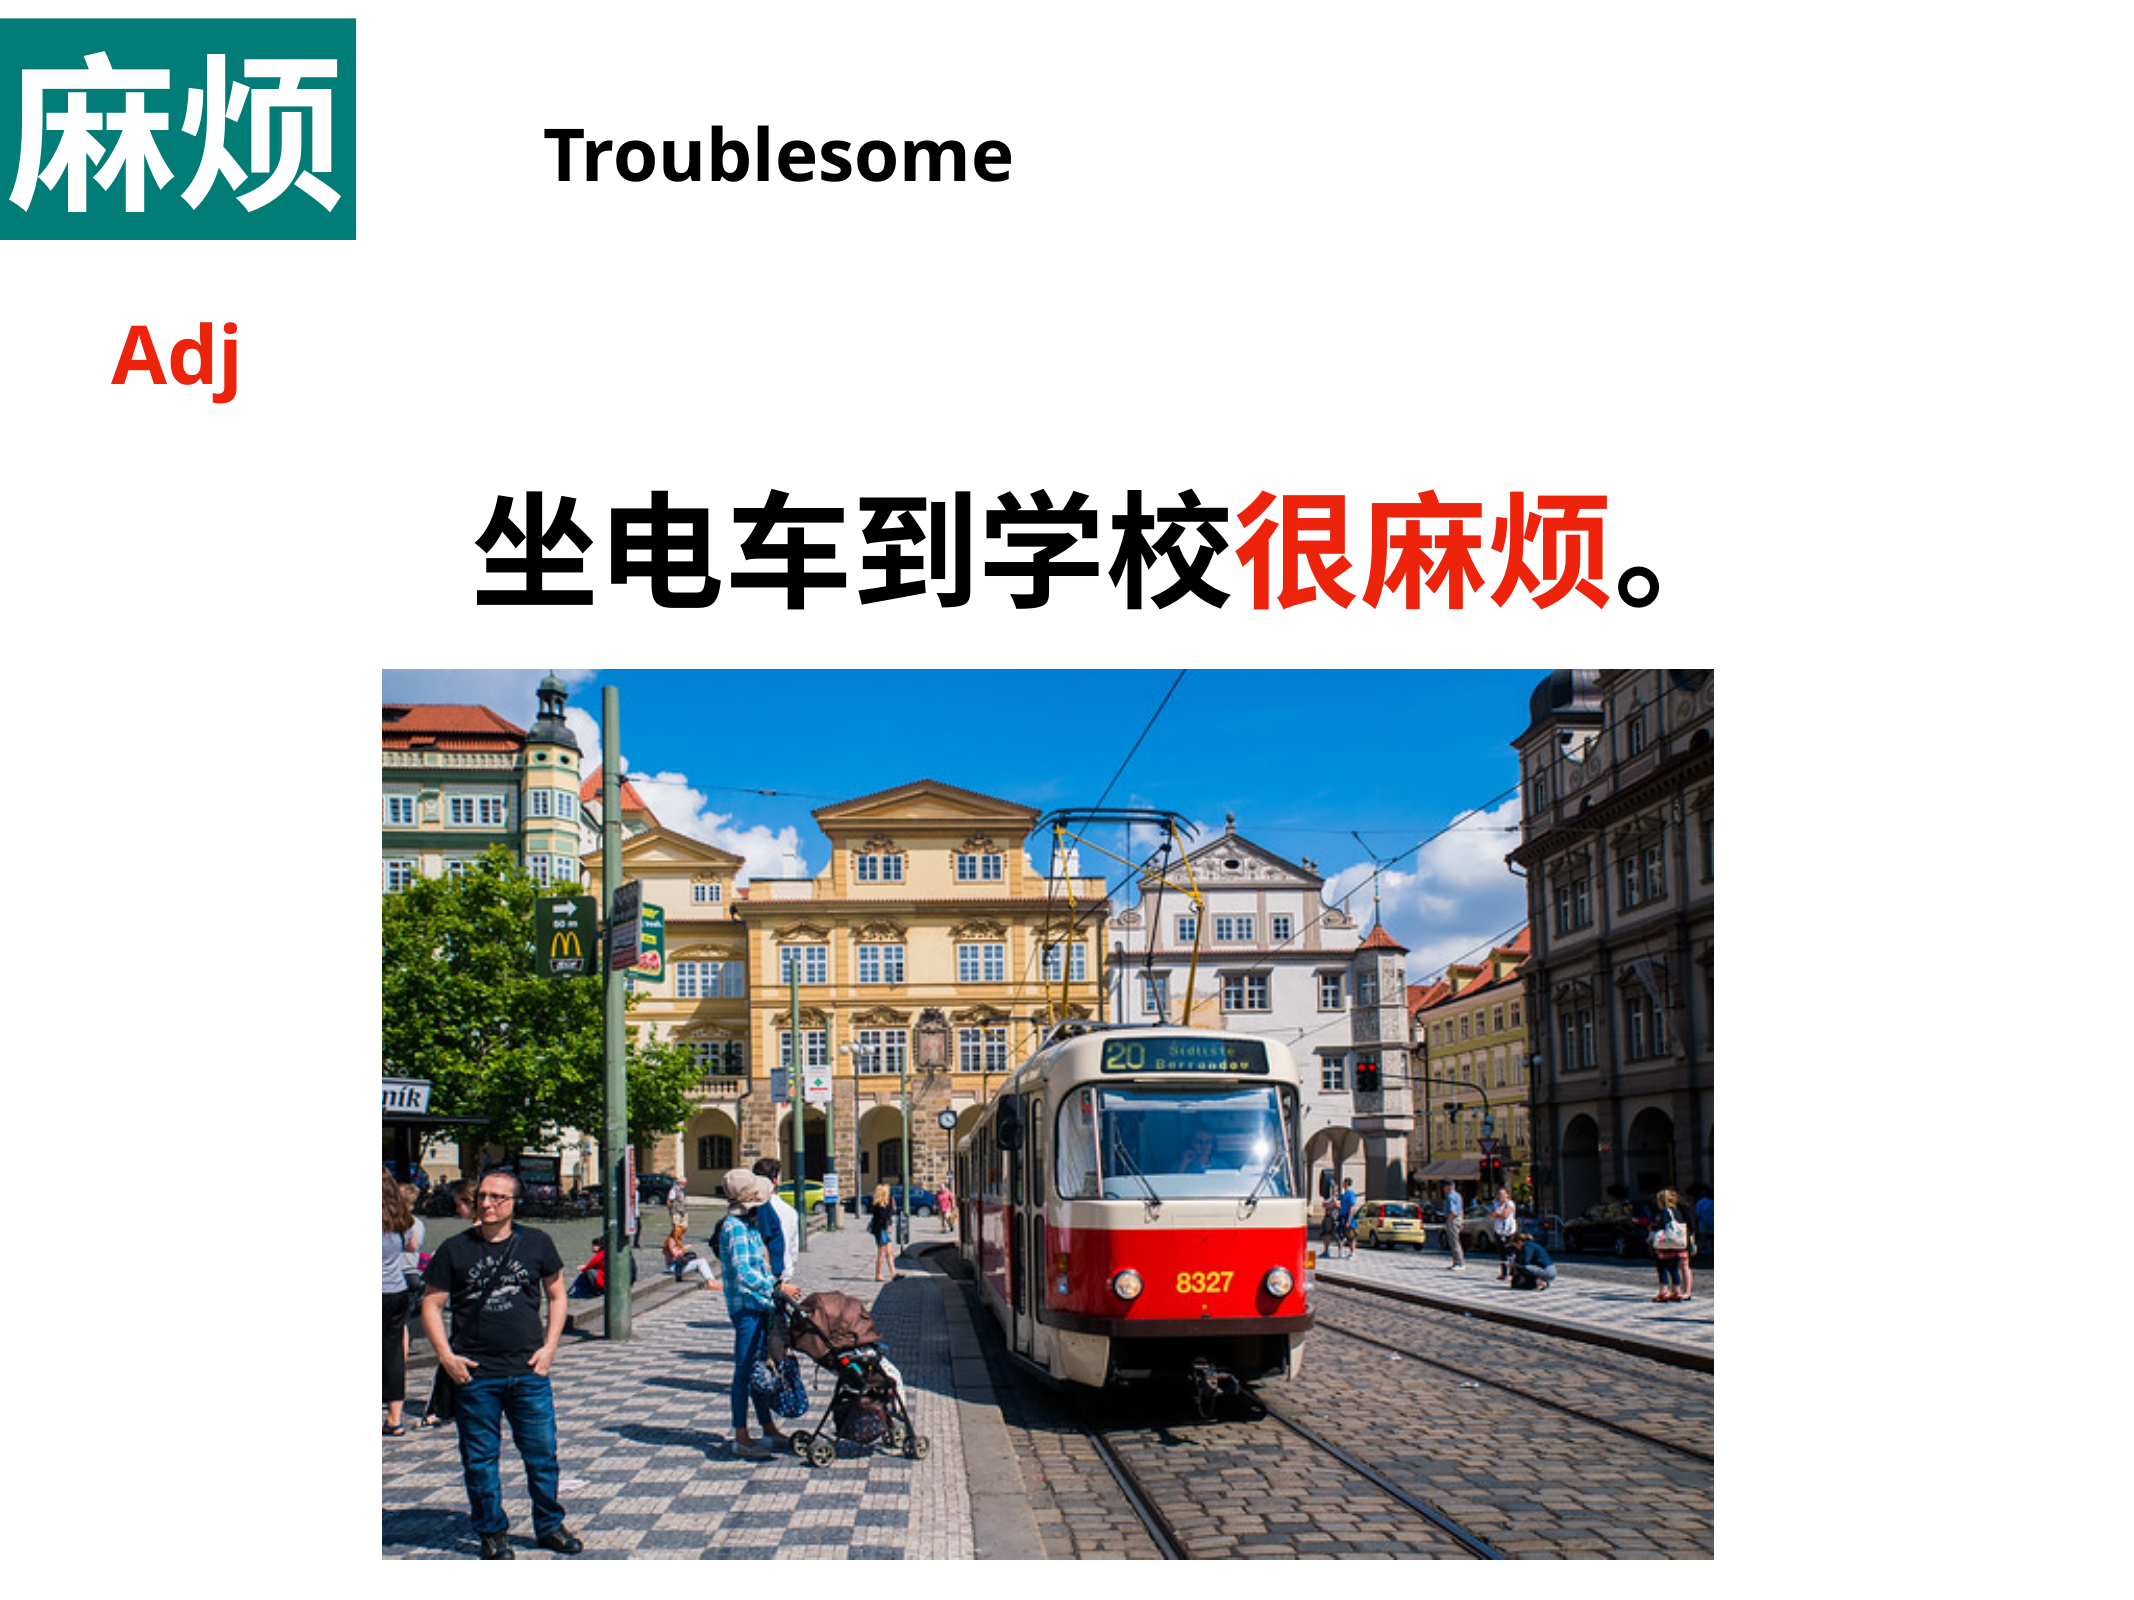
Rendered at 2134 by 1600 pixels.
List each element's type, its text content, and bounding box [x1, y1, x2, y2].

text_box 坐电车到学校很麻烦。 [462, 463, 1750, 633]
text_box Adj [102, 294, 252, 410]
text_box Troublesome [534, 100, 1024, 205]
text_box 麻烦 [0, 18, 357, 240]
picture [382, 669, 1715, 1560]
